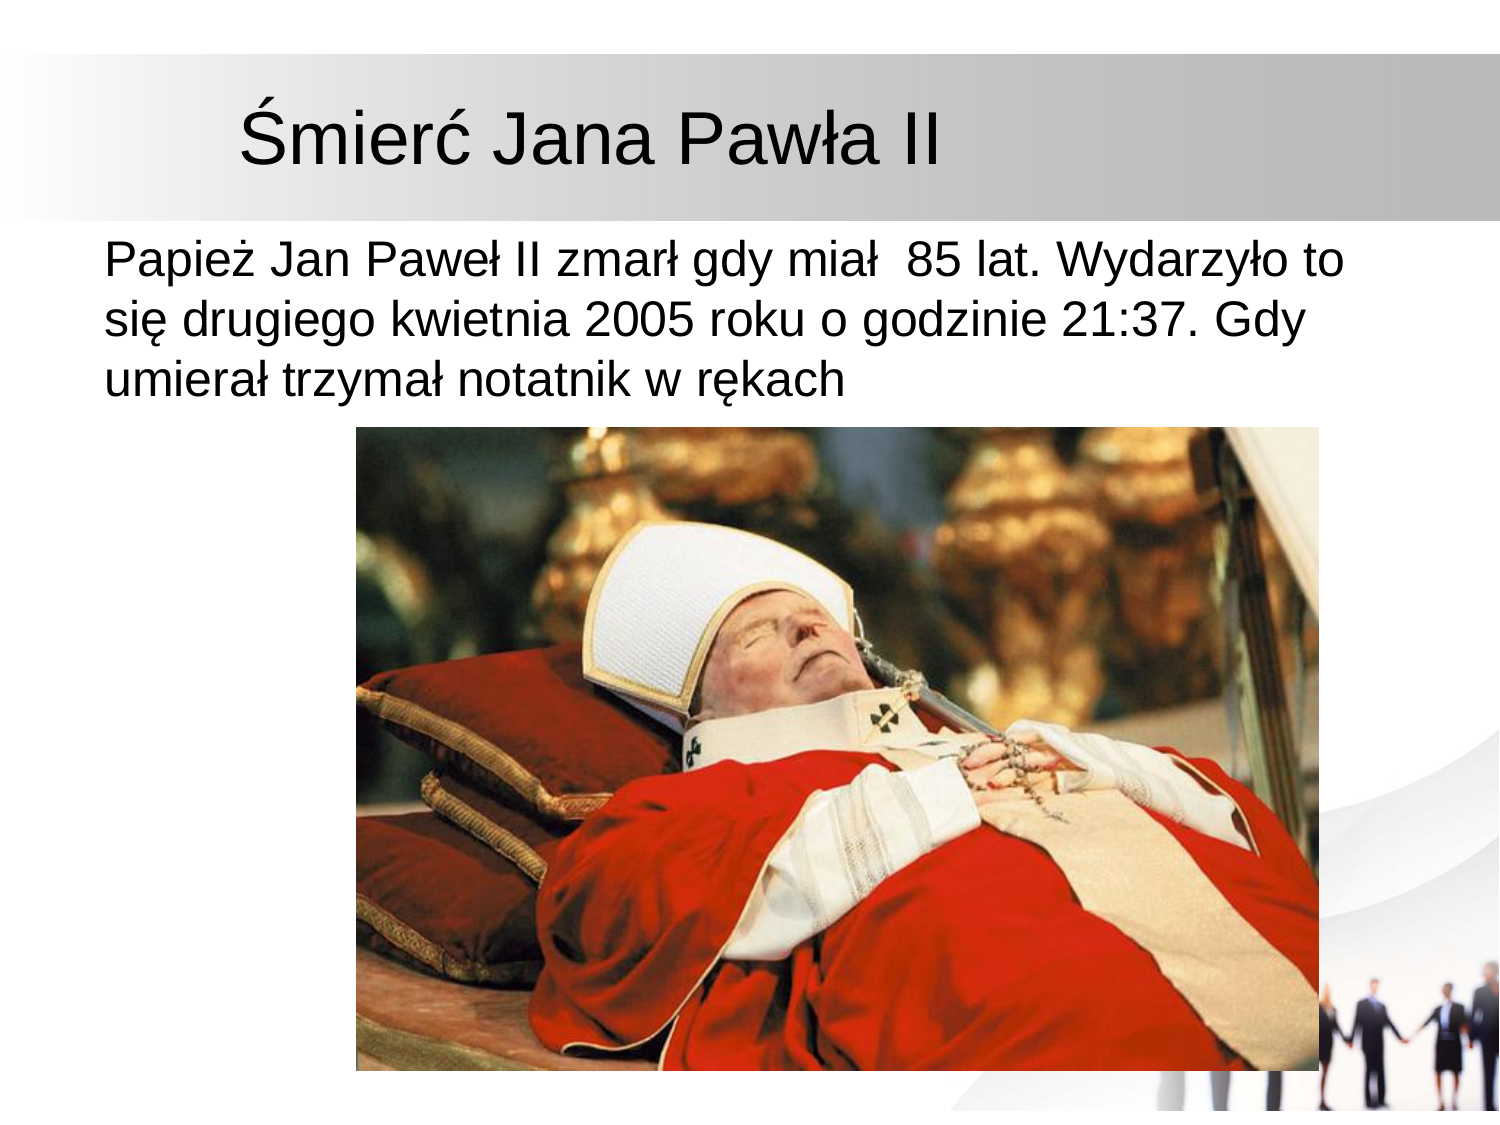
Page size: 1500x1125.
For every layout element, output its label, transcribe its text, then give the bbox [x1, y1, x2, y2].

text_box Śmierć Jana Pawła II [224, 81, 996, 187]
picture [356, 427, 1499, 1111]
text_box Papież Jan Paweł II zmarł gdy miał 85 lat. Wydarzyło to się drugiego kwietnia 2005 roku o godzinie 21:37. Gdy umierał trzymał notatnik w rękach [89, 218, 1430, 459]
